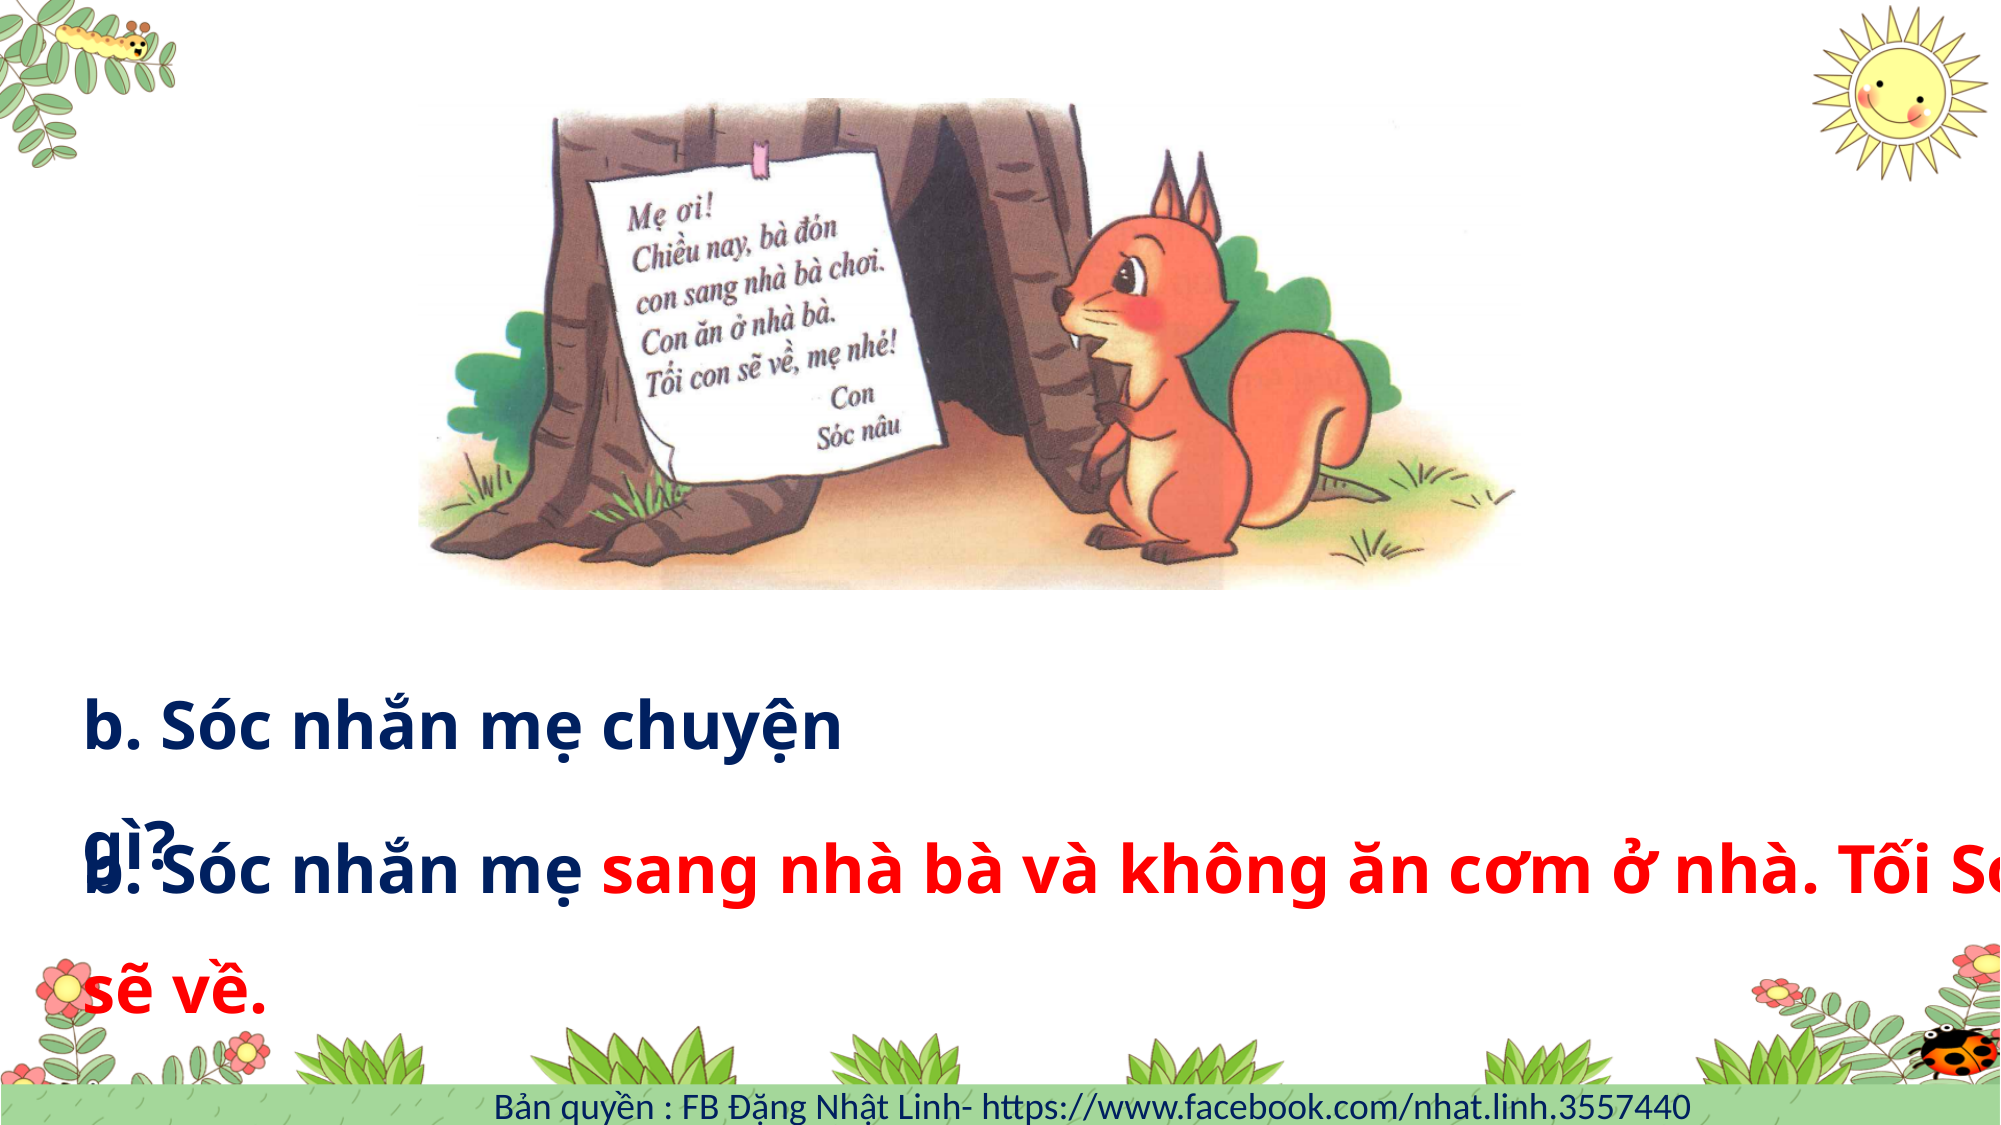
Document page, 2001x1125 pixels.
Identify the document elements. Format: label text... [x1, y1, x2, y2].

text_box b. Sóc nhắn mẹ sang nhà bà và không ăn cơm ở nhà. Tối Sóc sẽ về. [67, 779, 2000, 1034]
text_box Bản quyền : FB Đặng Nhật Linh- https://www.facebook.com/nhat.linh.3557440 [479, 1075, 1765, 1125]
text_box b. Sóc nhắn mẹ chuyện gì? [67, 635, 874, 779]
picture [0, 0, 2001, 1125]
